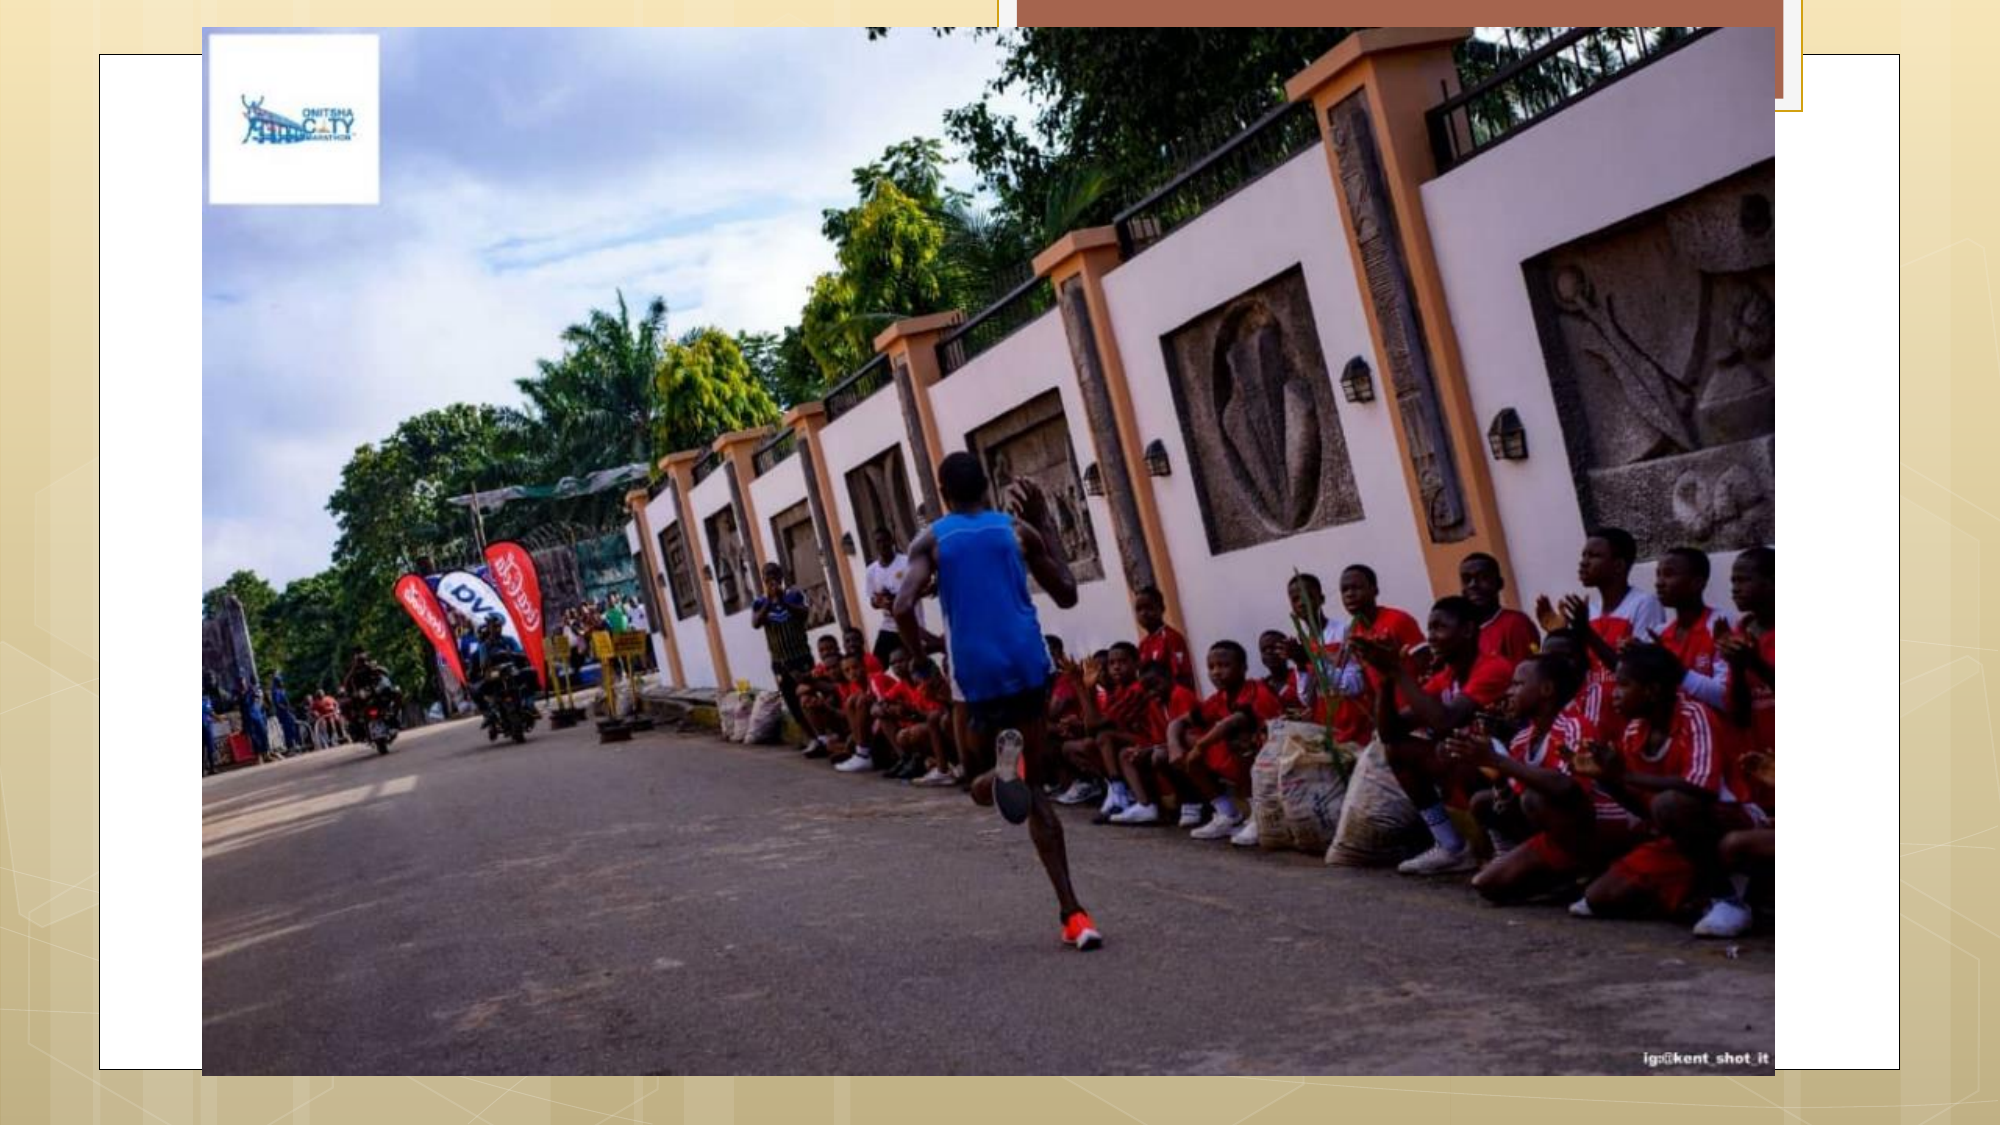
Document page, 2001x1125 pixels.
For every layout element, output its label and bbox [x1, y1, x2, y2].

picture [202, 27, 1775, 1076]
